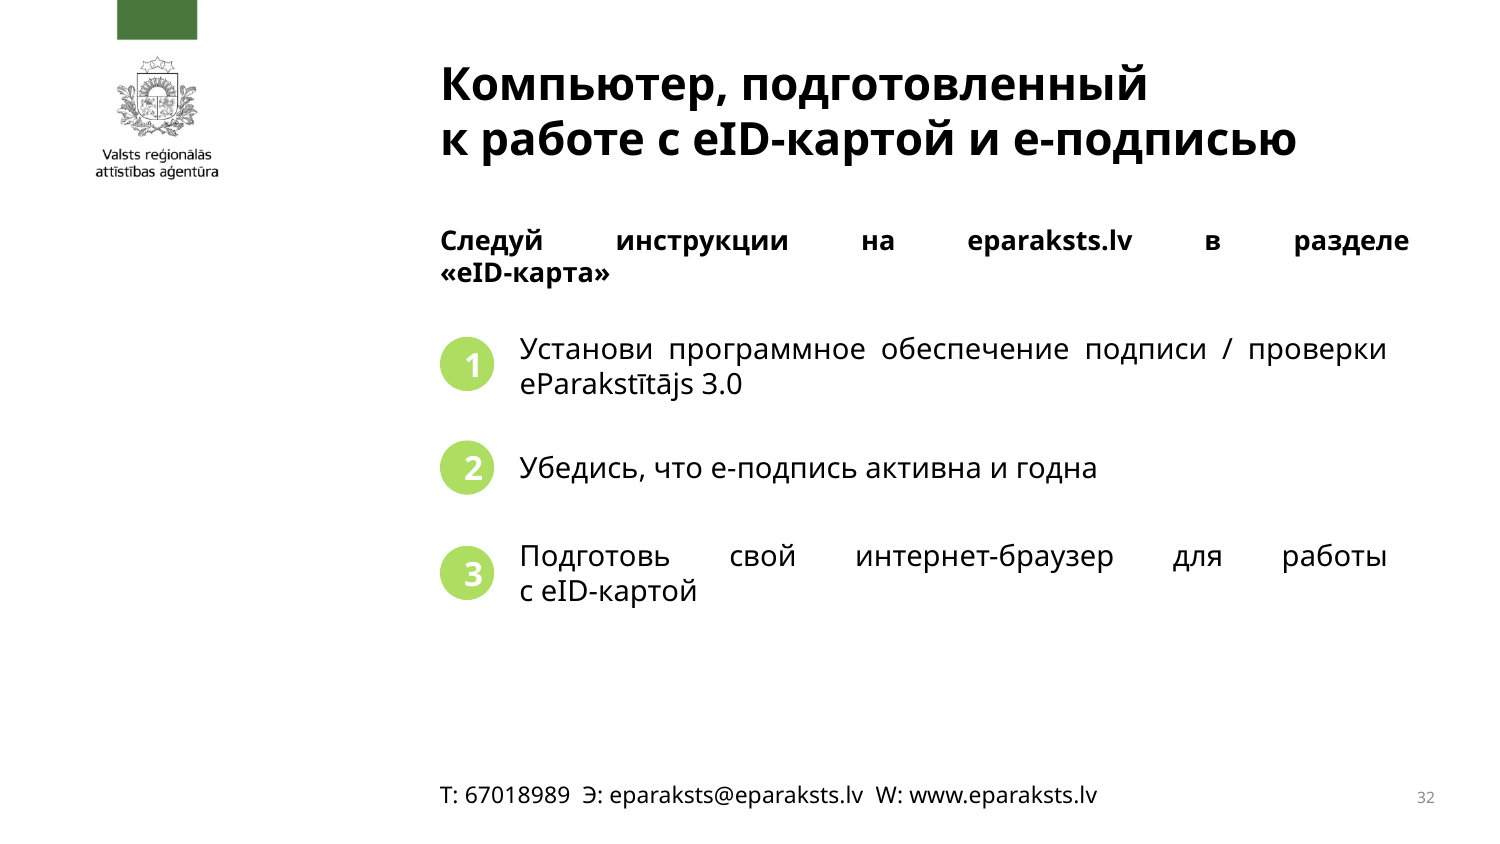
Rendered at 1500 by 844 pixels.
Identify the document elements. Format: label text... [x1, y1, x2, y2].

slide_number 32 [1400, 778, 1450, 816]
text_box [441, 322, 1404, 616]
text_box Т: 67018989 Э: eparaksts@eparaksts.lv W: www.eparaksts.lv [425, 773, 1300, 816]
title Компьютер, подготовленный к работе с eID-картой и е-подписью [425, 46, 1425, 175]
list Следуй инструкции на eparaksts.lv в разделе «eID-карта» [425, 215, 1425, 296]
picture [48, 0, 266, 241]
